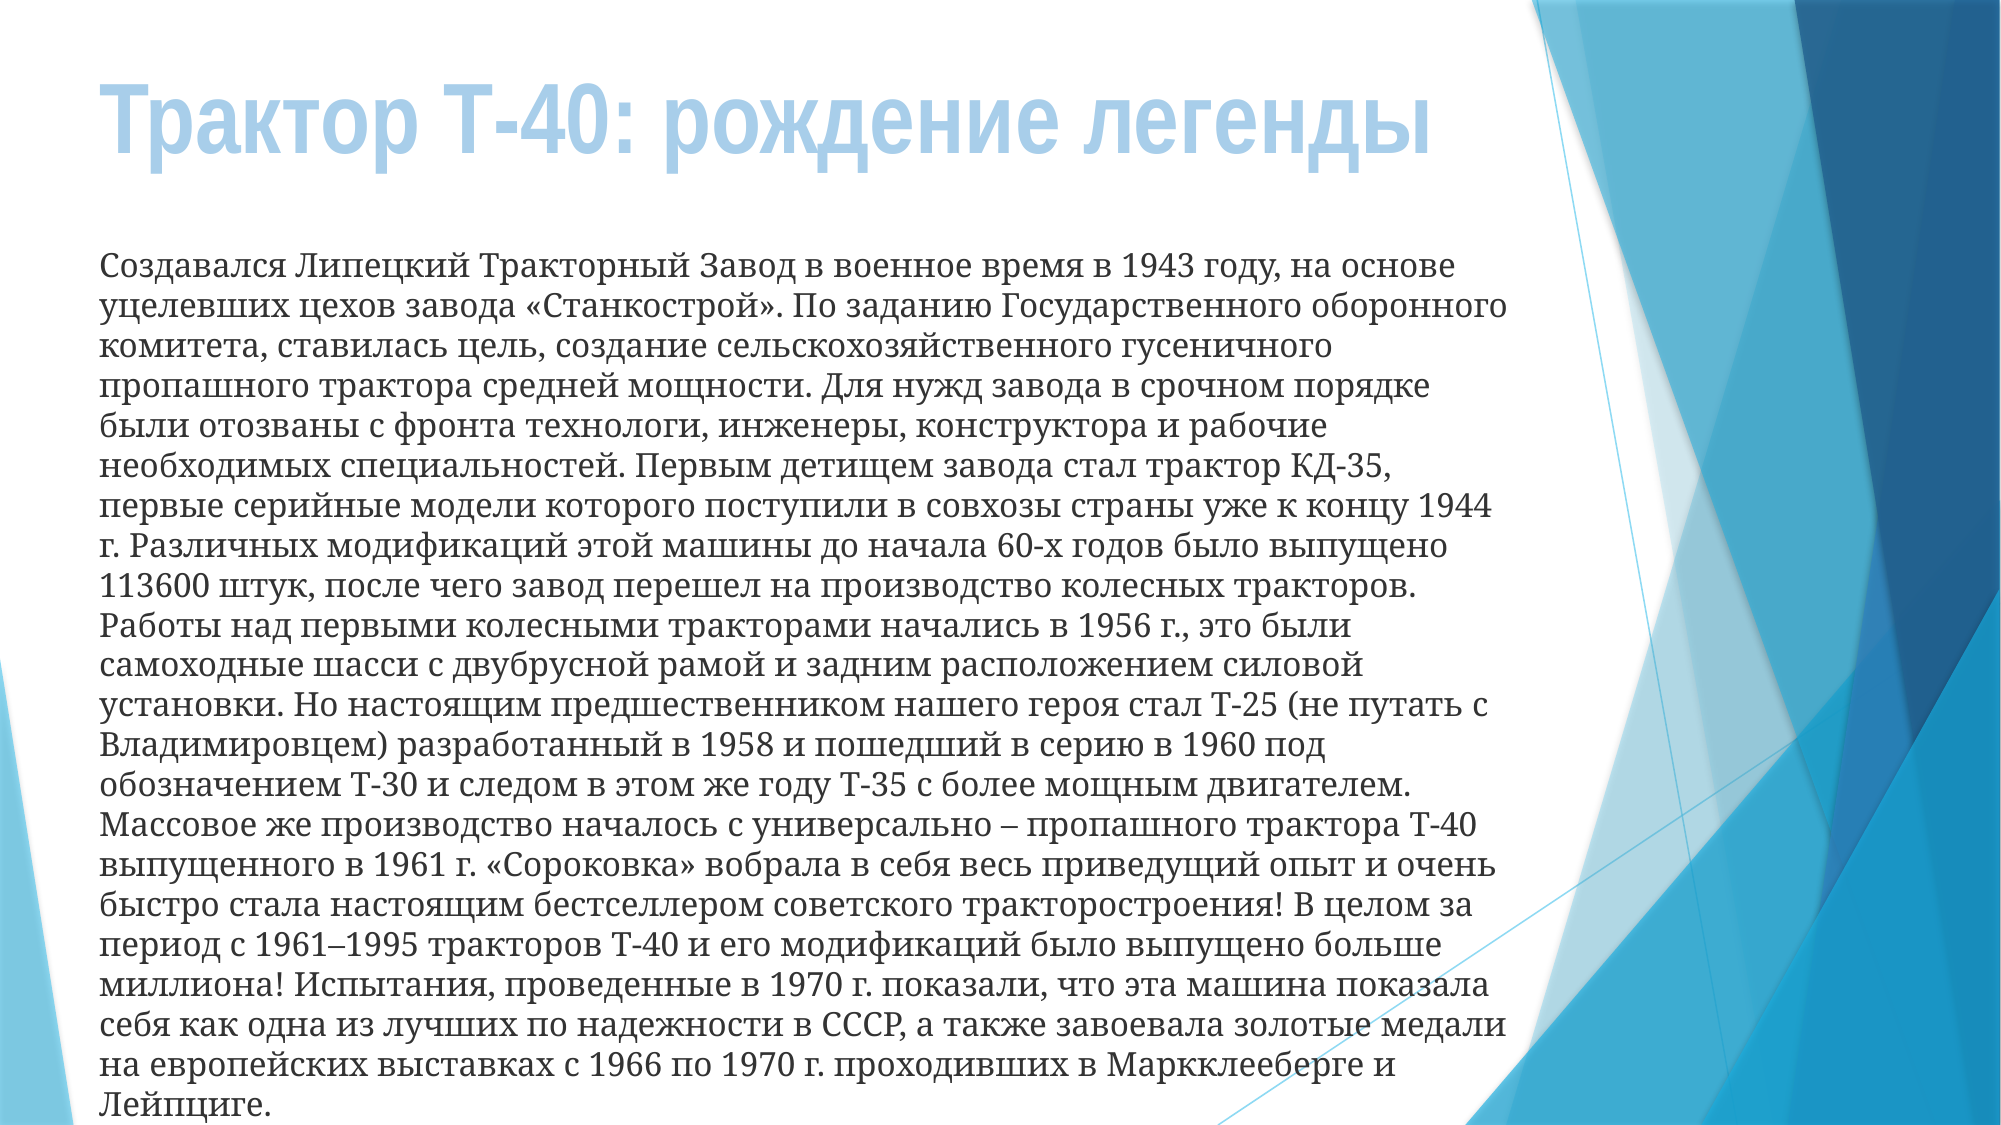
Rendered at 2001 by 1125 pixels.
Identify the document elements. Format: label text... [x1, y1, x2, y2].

text_box Трактор Т-40: рождение легенды [84, 69, 1472, 172]
text_box Создавался Липецкий Тракторный Завод в военное время в 1943 году, на основе уцелевших цехов завода «Станкострой». По заданию Государственного оборонного комитета, ставилась цель, создание сельскохозяйственного гусеничного пропашного трактора средней мощности. Для нужд завода в срочном порядке были отозваны с фронта технологи, инженеры, конструктора и рабочие необходимых специальностей. Первым детищем завода стал трактор КД-35, первые серийные модели которого поступили в совхозы страны уже к концу 1944 г. Различных модификаций этой машины до начала 60-х годов было выпущено 113600 штук, после чего завод перешел на производство колесных тракторов. Работы над первыми колесными тракторами начались в 1956 г., это были самоходные шасси с двубрусной рамой и задним расположением силовой установки. Но настоящим предшественником нашего героя стал Т-25 (не путать с Владимировцем) разработанный в 1958 и пошедший в серию в 1960 под обозначением Т-30 и следом в этом же году Т-35 с более мощным двигателем. Массовое же производство началось с универсально – пропашного трактора Т-40 выпущенного в 1961 г. «Сороковка» вобрала в себя весь приведущий опыт и очень быстро стала настоящим бестселлером советского тракторостроения! В целом за период с 1961–1995 тракторов Т-40 и его модификаций было выпущено больше миллиона! Испытания, проведенные в 1970 г. показали, что эта машина показала себя как одна из лучших по надежности в СССР, а также завоевала золотые медали на европейских выставках с 1966 по 1970 г. проходивших в Маркклееберге и Лейпциге. [84, 237, 1535, 1125]
